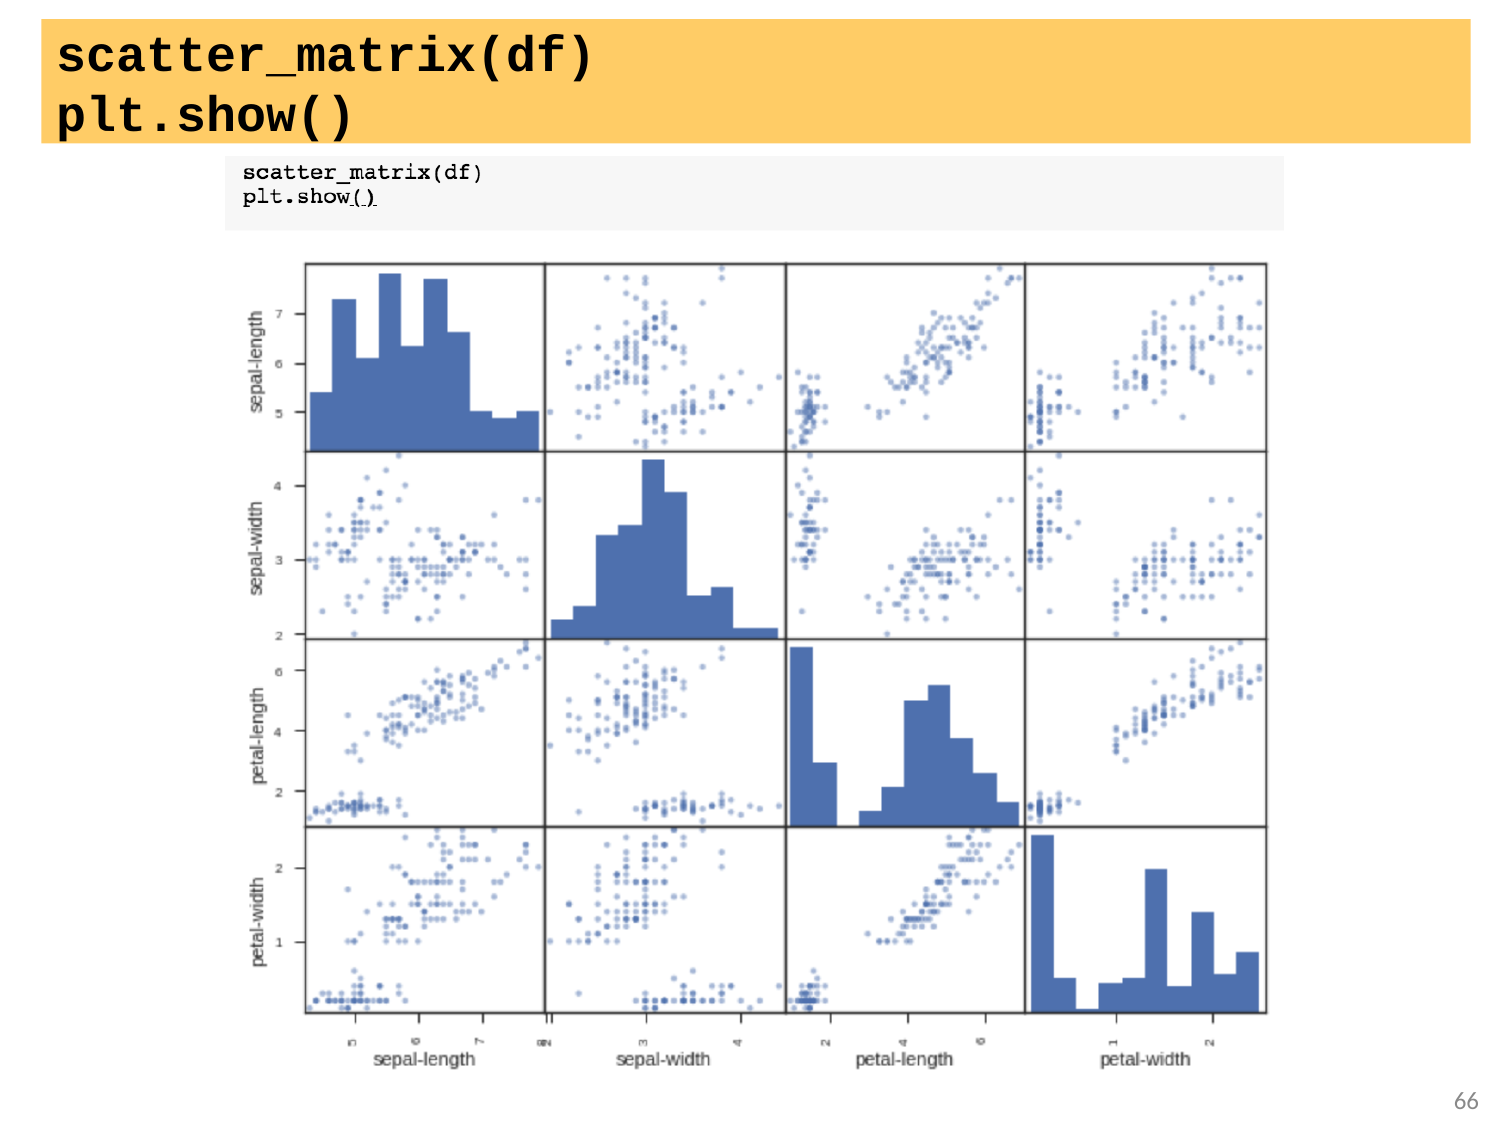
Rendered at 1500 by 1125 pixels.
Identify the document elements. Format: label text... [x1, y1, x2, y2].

picture [224, 156, 1284, 1084]
slide_number 66 [1144, 1069, 1495, 1125]
text_box scatter_matrix(df) plt.show() [41, 19, 1471, 144]
